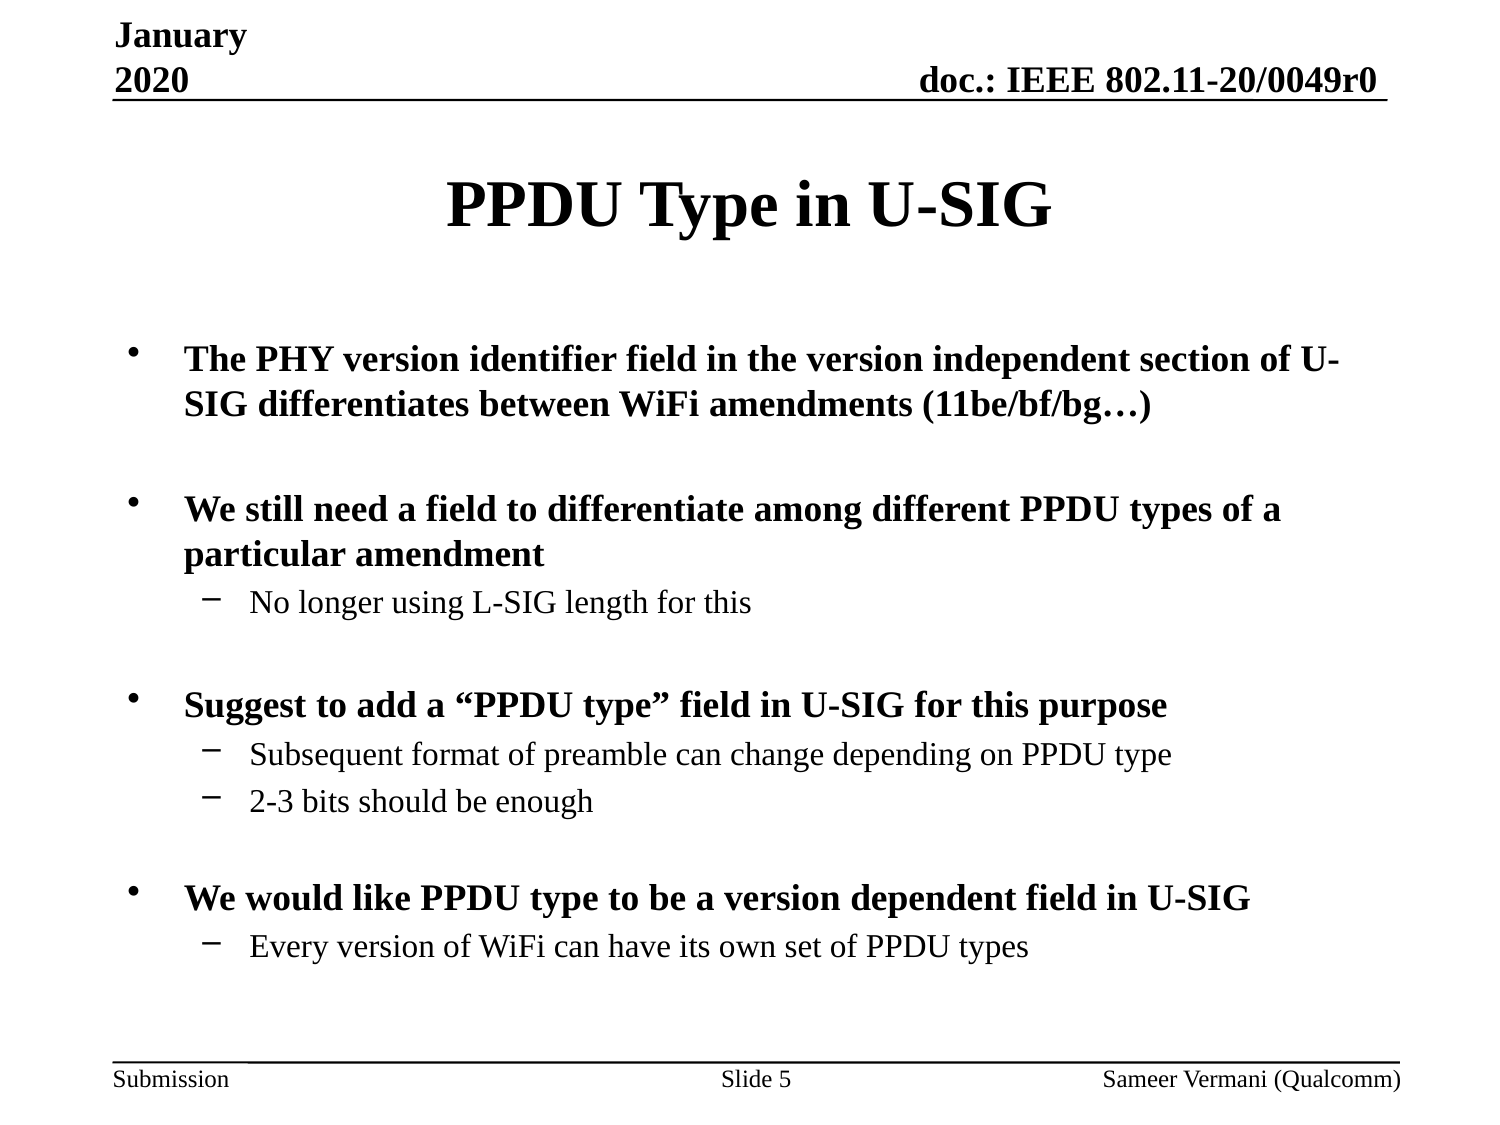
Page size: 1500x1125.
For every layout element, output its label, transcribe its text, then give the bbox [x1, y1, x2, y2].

slide_number Slide 5 [712, 1061, 800, 1093]
footer Sameer Vermani (Qualcomm) [1062, 1061, 1402, 1093]
list The PHY version identifier field in the version independent section of U-SIG differentiates between WiFi amendments (11be/bf/bg…) We still need a field to differentiate among different PPDU types of a particular amendment No longer using L-SIG length for this Suggest to add a “PPDU type” field in U-SIG for this purpose Subsequent format of preamble can change depending on PPDU type 2-3 bits should be enough We would like PPDU type to be a version dependent field in U-SIG Every version of WiFi can have its own set of PPDU types [112, 326, 1388, 1002]
title PPDU Type in U-SIG [112, 112, 1388, 288]
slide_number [114, 54, 278, 101]
